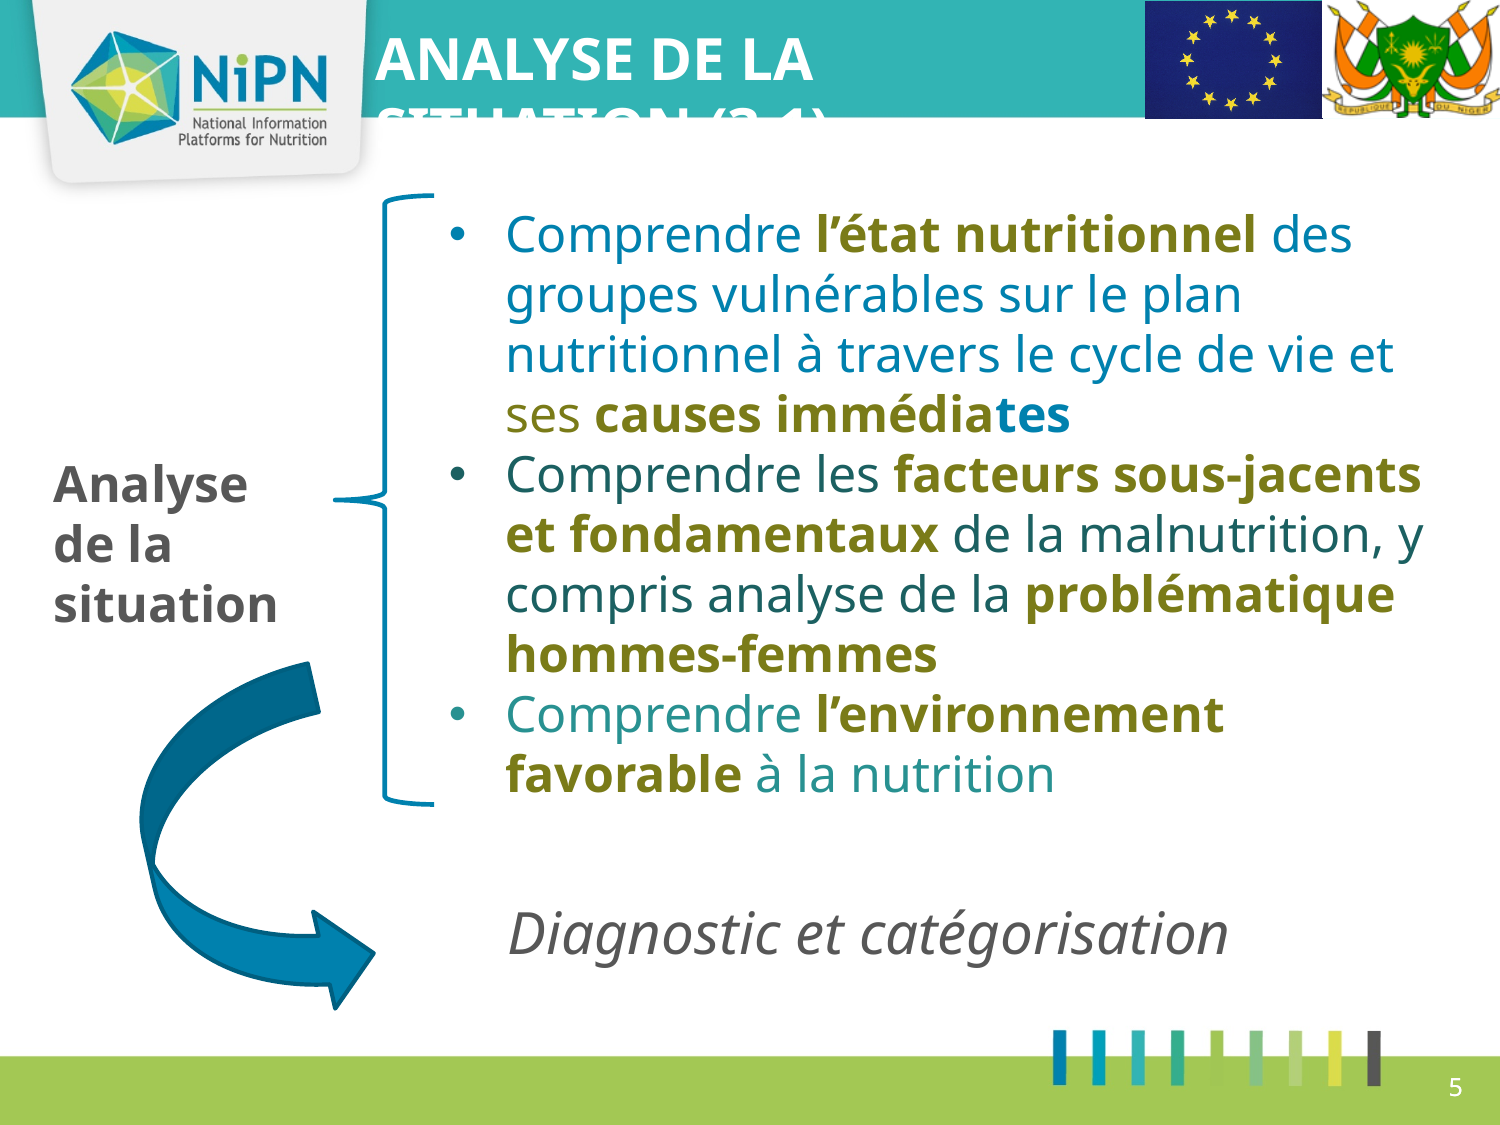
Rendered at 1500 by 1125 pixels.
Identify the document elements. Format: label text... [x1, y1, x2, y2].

picture [0, 0, 1500, 1125]
text_box [334, 194, 435, 806]
text_box Diagnostic et catégorisation [492, 888, 1246, 974]
text_box [139, 661, 376, 1011]
text_box Comprendre l’état nutritionnel des groupes vulnérables sur le plan nutritionnel à travers le cycle de vie et ses causes immédiates Comprendre les facteurs sous-jacents et fondamentaux de la malnutrition, y compris analyse de la problématique hommes-femmes Comprendre l’environnement favorable à la nutrition [434, 195, 1478, 811]
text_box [1145, 0, 1500, 119]
text_box Analyse de la situation (3.1) [360, 15, 1146, 170]
text_box 5 [1375, 1058, 1478, 1119]
text_box Analyse de la situation [38, 445, 336, 641]
